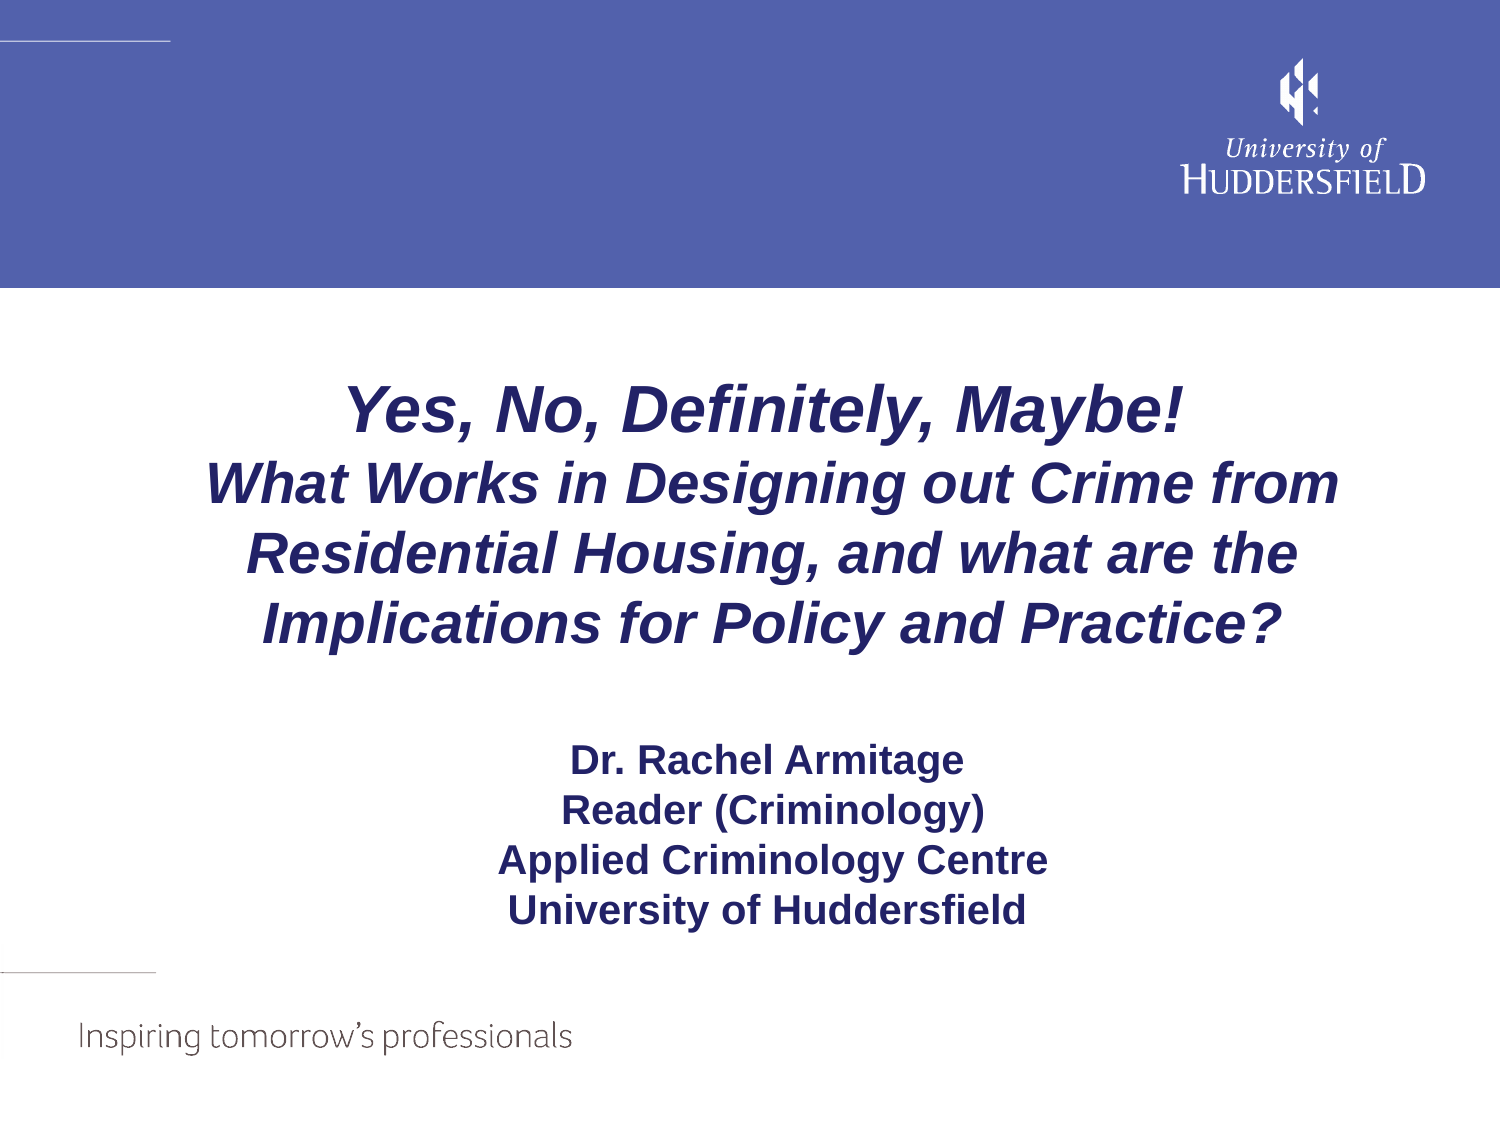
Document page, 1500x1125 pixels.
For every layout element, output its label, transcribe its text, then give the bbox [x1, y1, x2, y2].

picture [0, 0, 1500, 288]
title Yes, No, Definitely, Maybe! What Works in Designing out Crime from Residential Housing, and what are the Implications for Policy and Practice? Dr. Rachel Armitage Reader (Criminology) Applied Criminology Centre University of Huddersfield [135, 538, 1411, 781]
picture [0, 944, 591, 1059]
